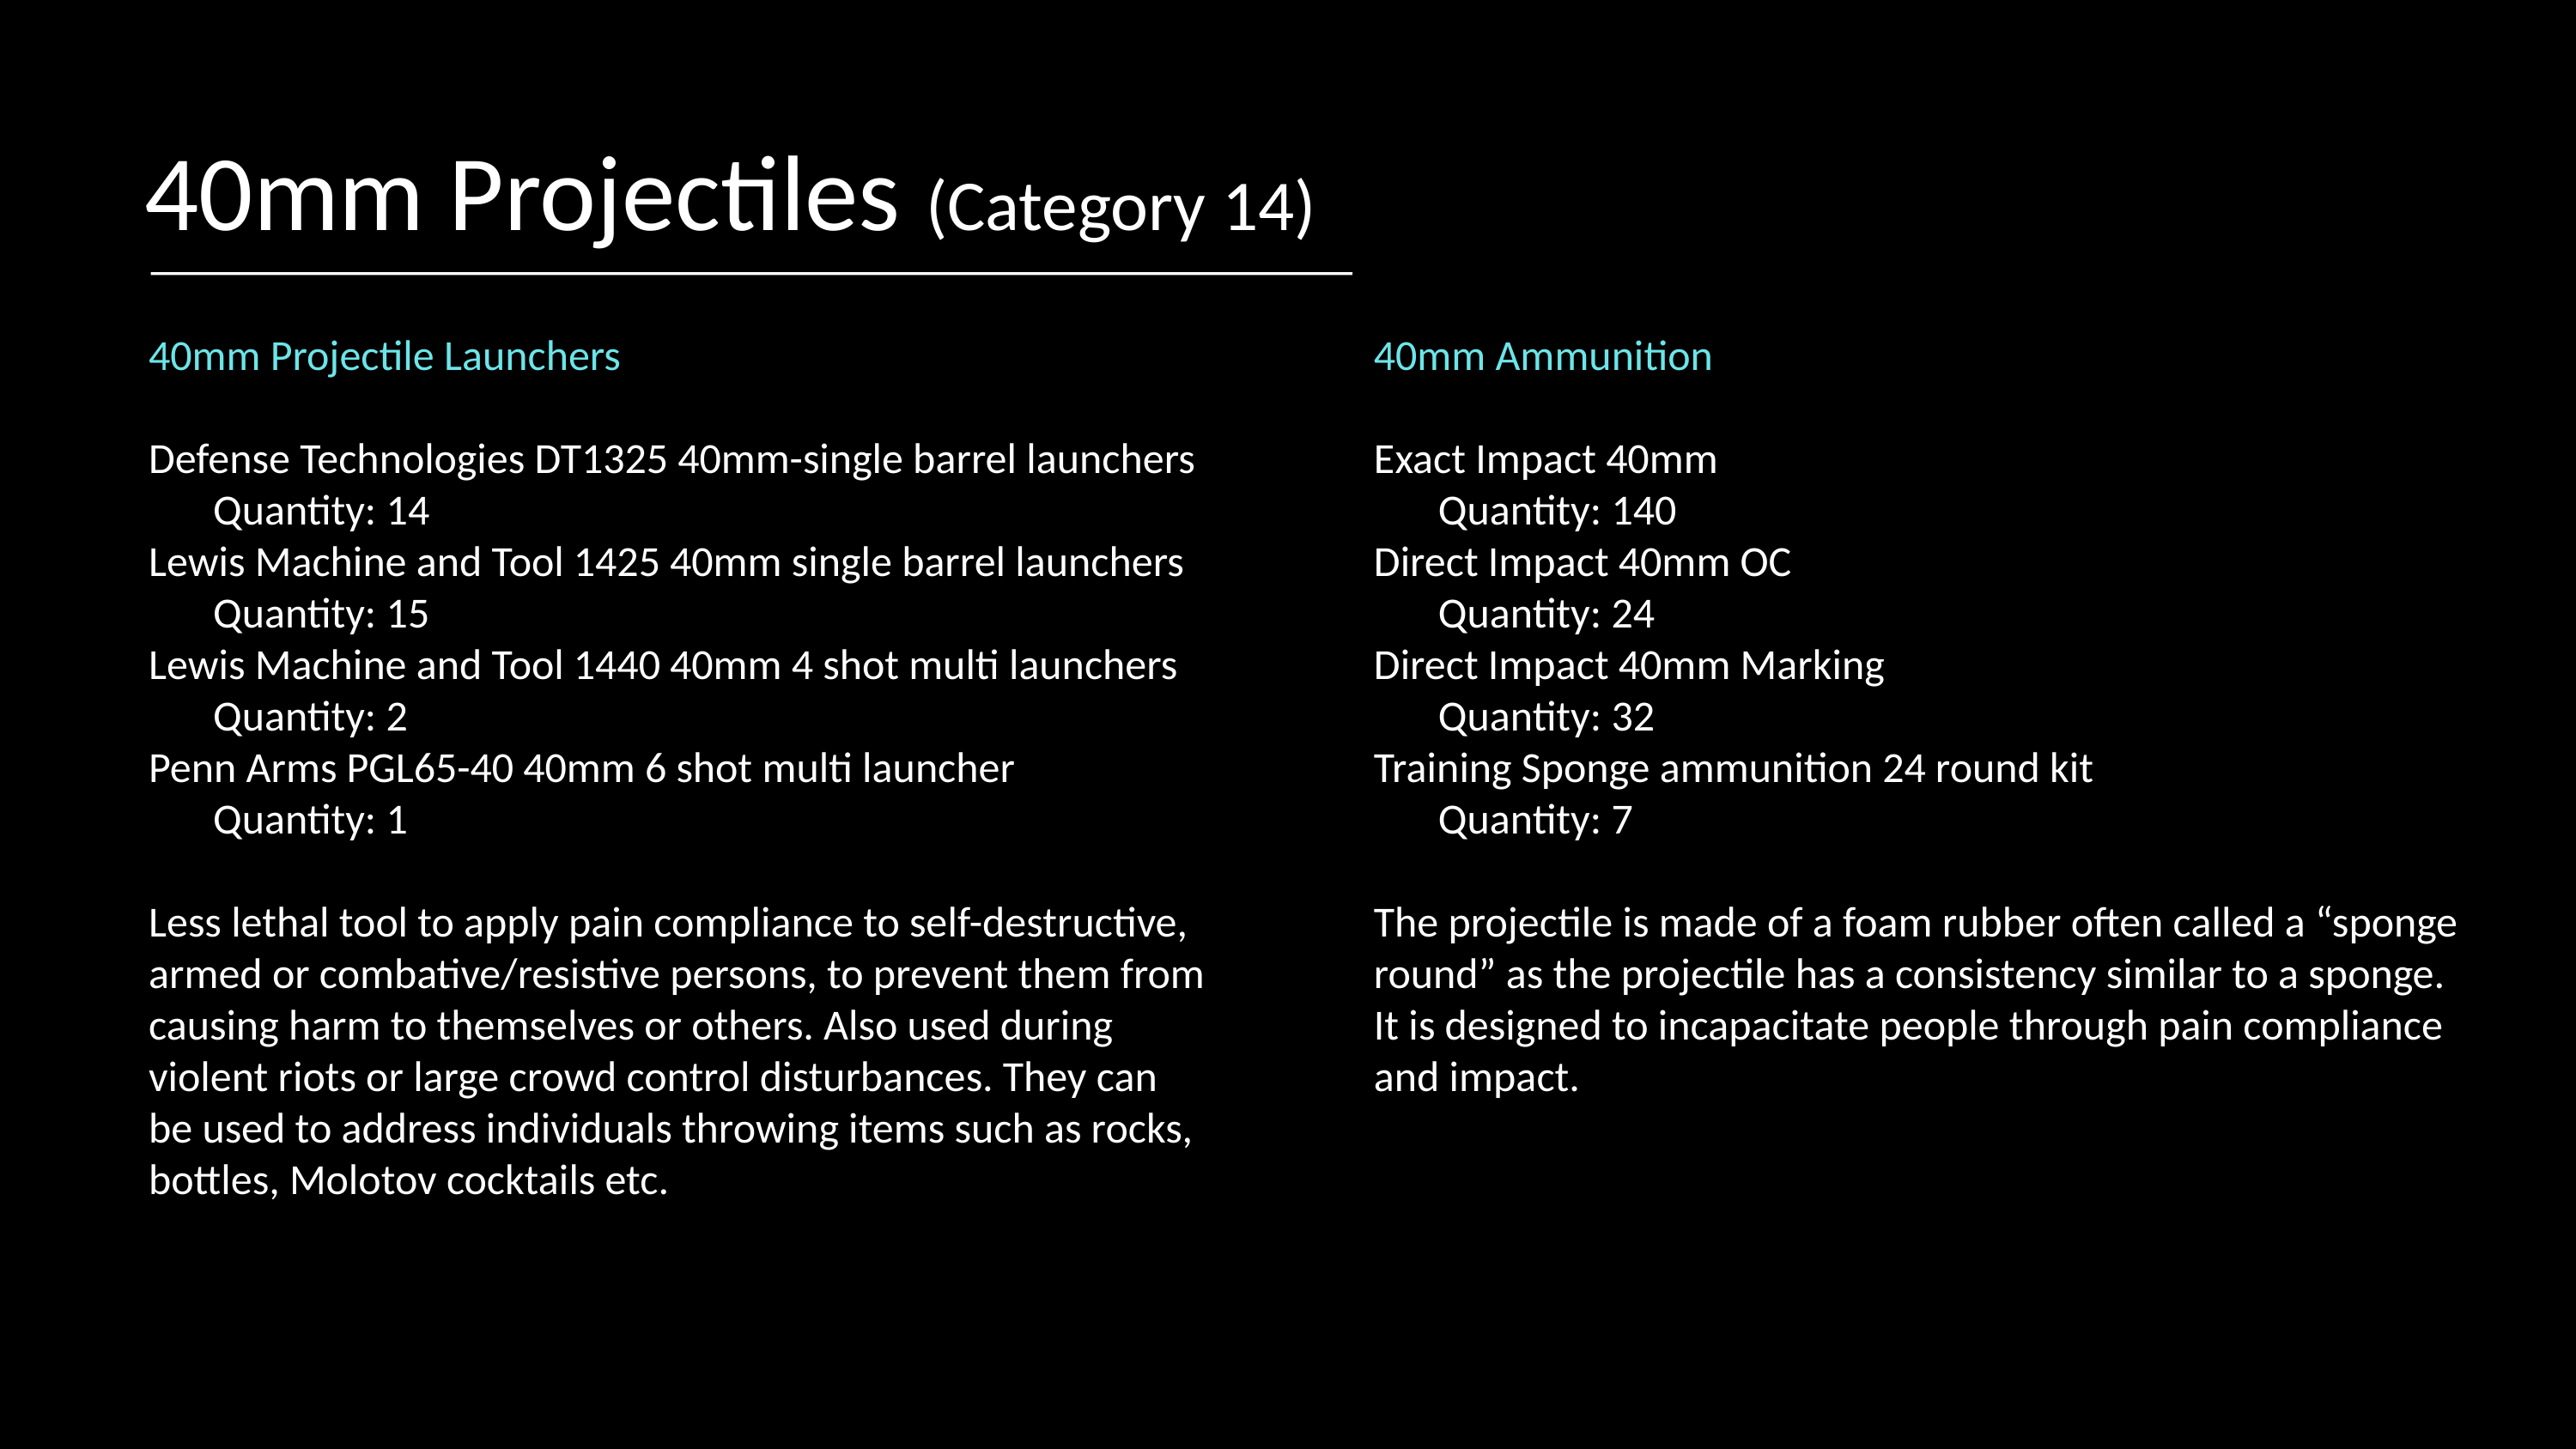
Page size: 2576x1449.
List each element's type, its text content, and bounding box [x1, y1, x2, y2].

text_box 40mm Projectile Launchers Defense Technologies DT1325 40mm-single barrel launchers Quantity: 14 Lewis Machine and Tool 1425 40mm single barrel launchers Quantity: 15 Lewis Machine and Tool 1440 40mm 4 shot multi launchers Quantity: 2 Penn Arms PGL65-40 40mm 6 shot multi launcher Quantity: 1 Less lethal tool to apply pain compliance to self-destructive, armed or combative/resistive persons, to prevent them from causing harm to themselves or others. Also used during violent riots or large crowd control disturbances. They can be used to address individuals throwing items such as rocks, bottles, Molotov cocktails etc. [149, 327, 1211, 1203]
text_box 40mm Projectiles (Category 14) [144, 123, 1471, 252]
text_box 40mm Ammunition Exact Impact 40mm Quantity: 140 Direct Impact 40mm OC Quantity: 24 Direct Impact 40mm Marking Quantity: 32 Training Sponge ammunition 24 round kit Quantity: 7 The projectile is made of a foam rubber often called a “sponge round” as the projectile has a consistency similar to a sponge. It is designed to incapacitate people through pain compliance and impact. [1373, 327, 2469, 1100]
